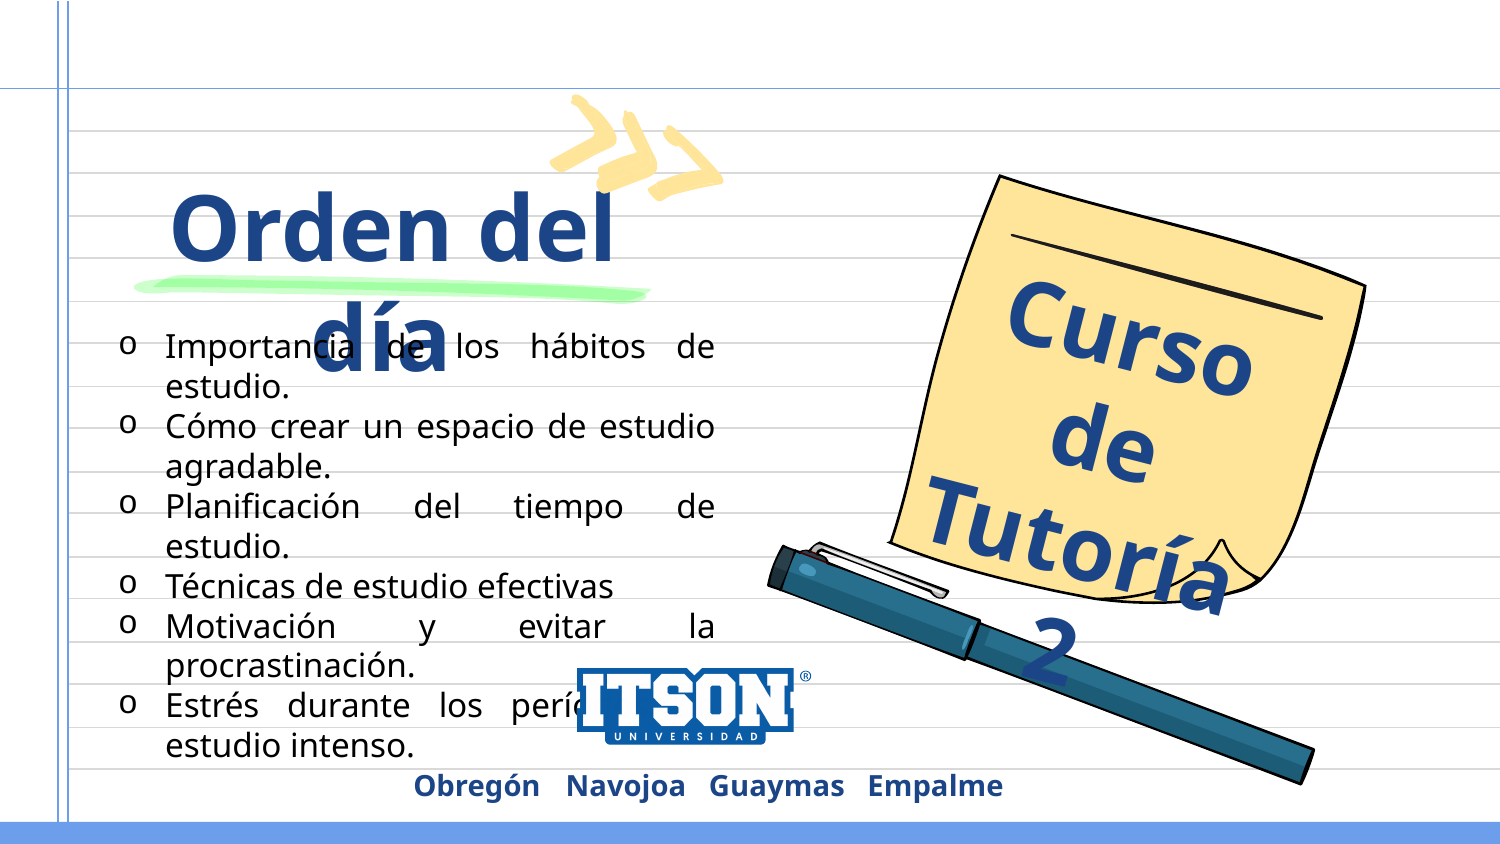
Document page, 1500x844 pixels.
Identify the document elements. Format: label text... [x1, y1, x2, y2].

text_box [924, 210, 1335, 606]
title Orden del día [112, 169, 675, 294]
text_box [757, 586, 1328, 734]
text_box Obregón Navojoa Guaymas Empalme [249, 755, 1176, 815]
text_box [132, 274, 660, 305]
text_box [551, 115, 729, 206]
picture [553, 641, 829, 769]
list Importancia de los hábitos de estudio. Cómo crear un espacio de estudio agradable. Planificación del tiempo de estudio. Técnicas de estudio efectivas Motivación y evitar la procrastinación. Estrés durante los períodos de estudio intenso. [103, 310, 732, 462]
